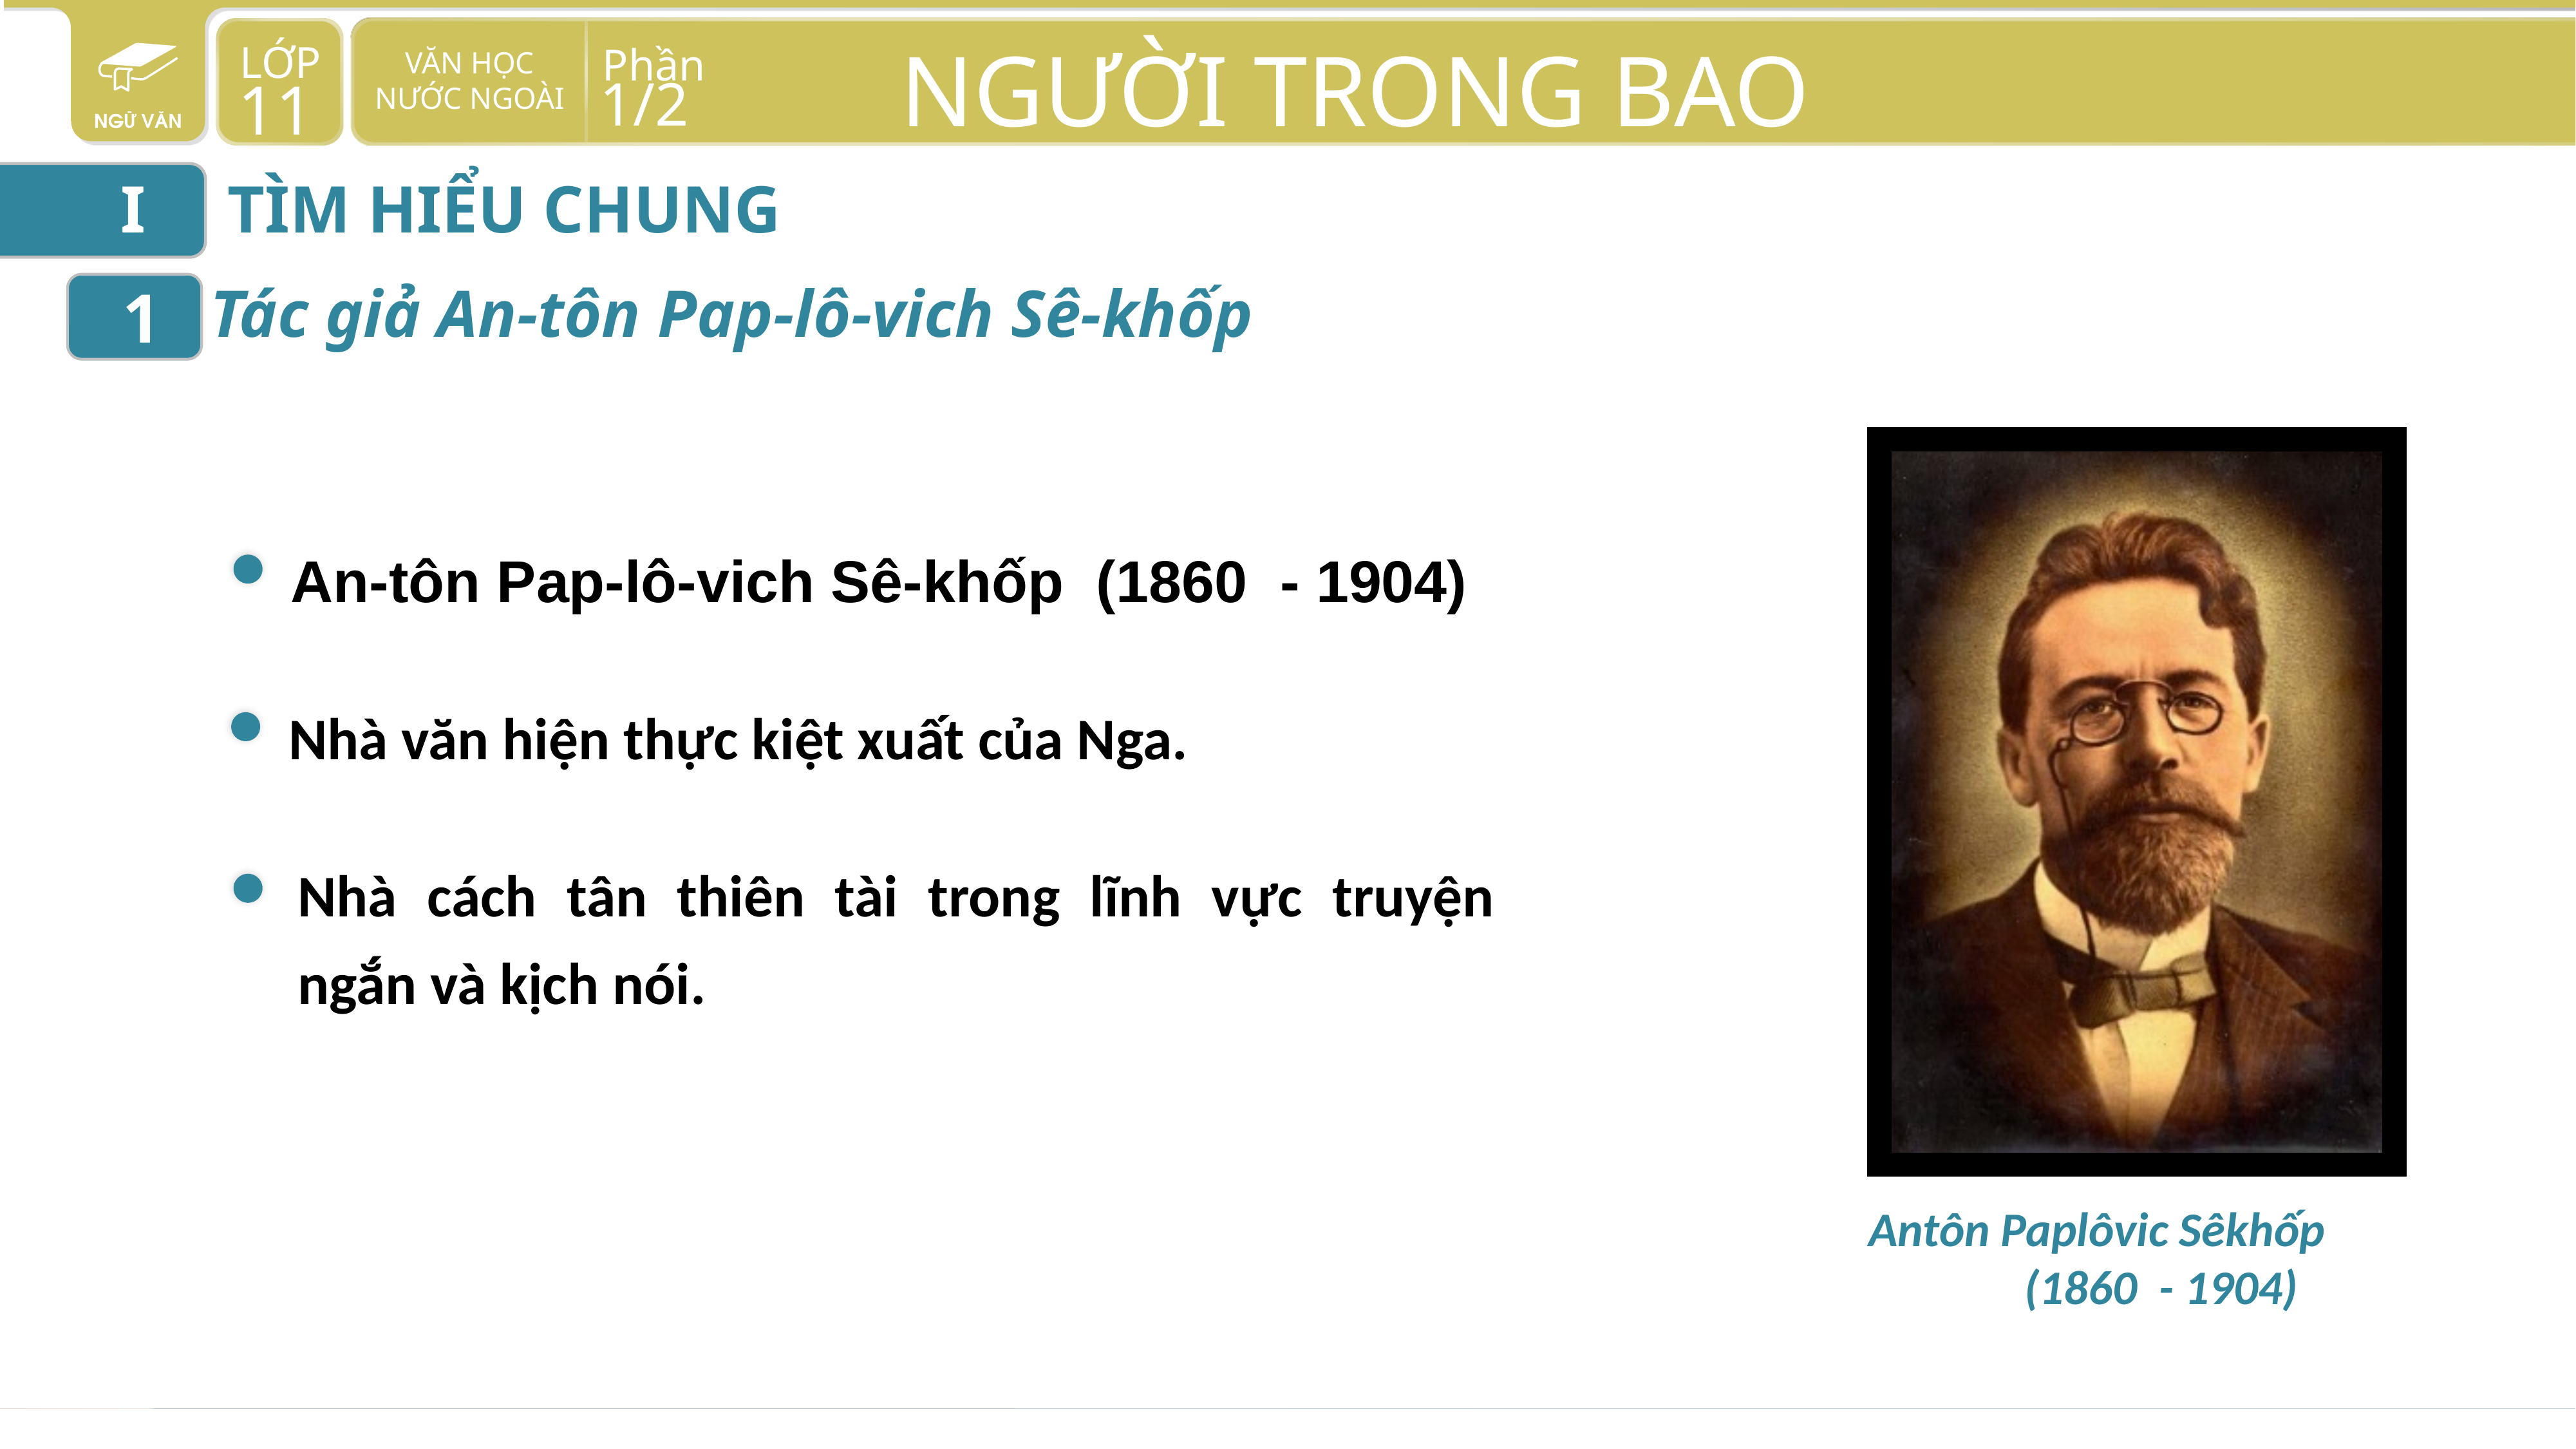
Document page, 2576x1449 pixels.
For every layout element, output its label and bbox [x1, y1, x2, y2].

text_box [0, 163, 834, 258]
text_box [0, 1407, 2576, 1449]
text_box [230, 679, 1350, 770]
text_box [1859, 451, 2463, 1321]
text_box [233, 522, 1586, 620]
text_box [67, 268, 1425, 363]
text_box [233, 837, 1505, 1015]
